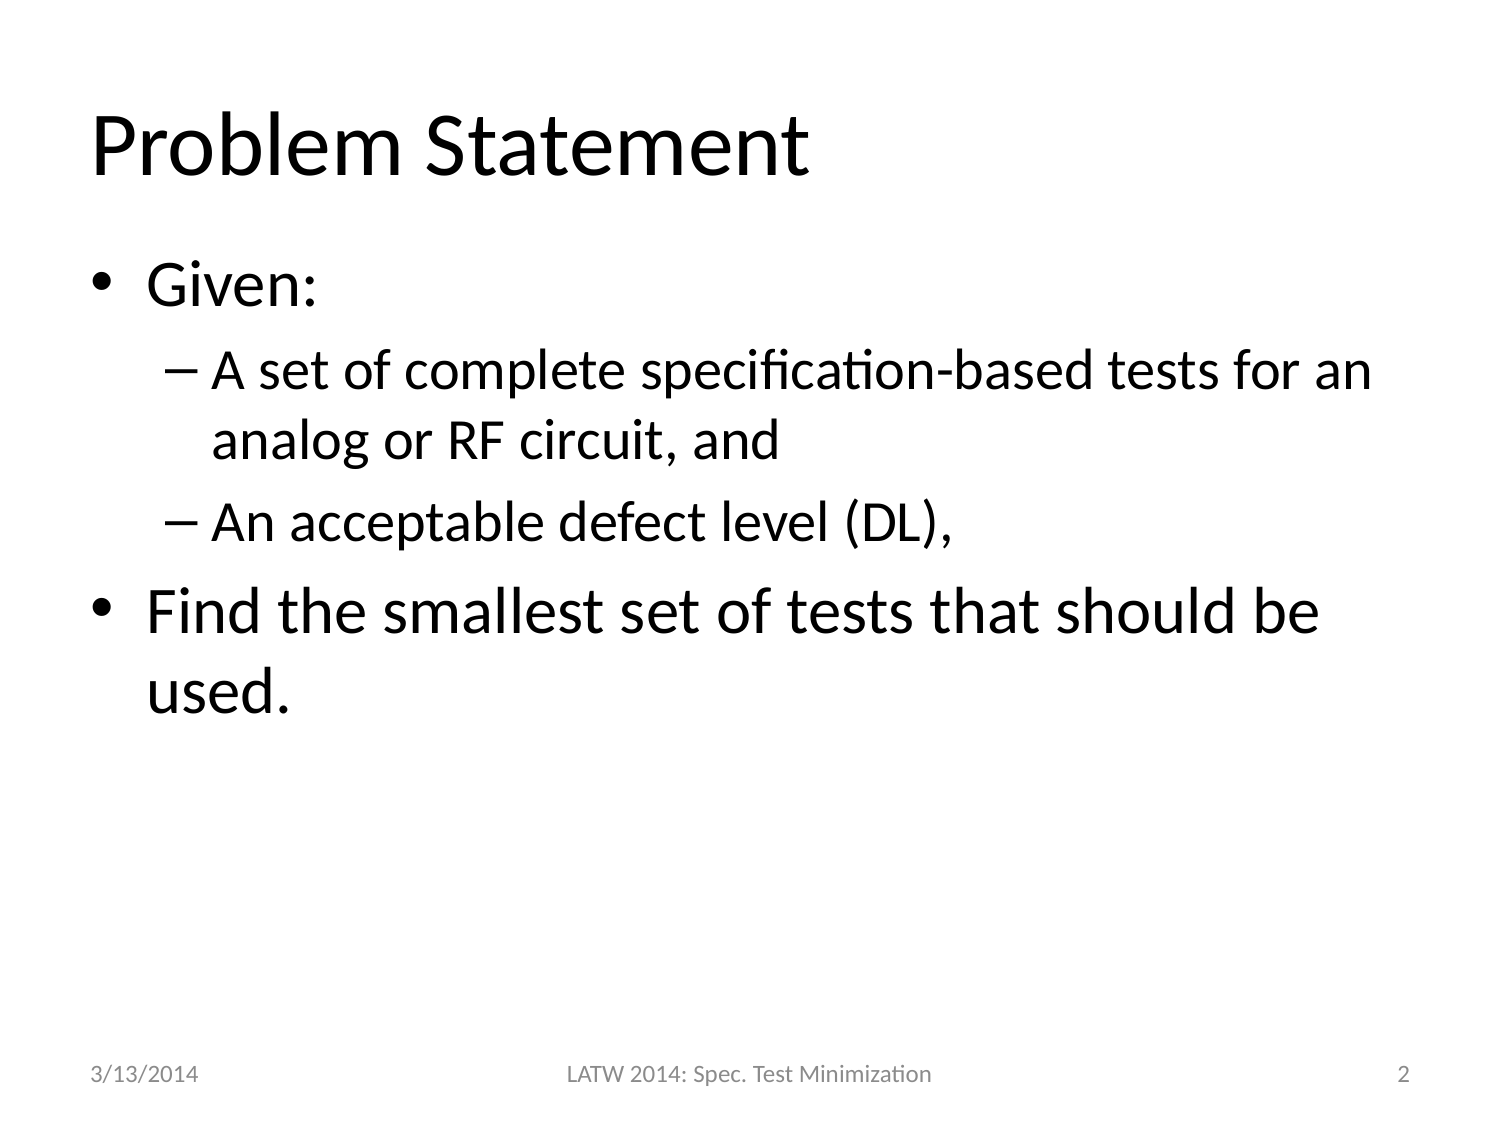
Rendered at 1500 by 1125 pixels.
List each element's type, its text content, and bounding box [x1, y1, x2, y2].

slide_number 2 [1074, 1042, 1425, 1103]
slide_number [75, 1042, 425, 1103]
list Given: A set of complete specification-based tests for an analog or RF circuit, and An acceptable defect level (DL), Find the smallest set of tests that should be used. [75, 232, 1425, 1005]
title Problem Statement [75, 45, 1425, 232]
footer LATW 2014: Spec. Test Minimization [512, 1042, 988, 1103]
